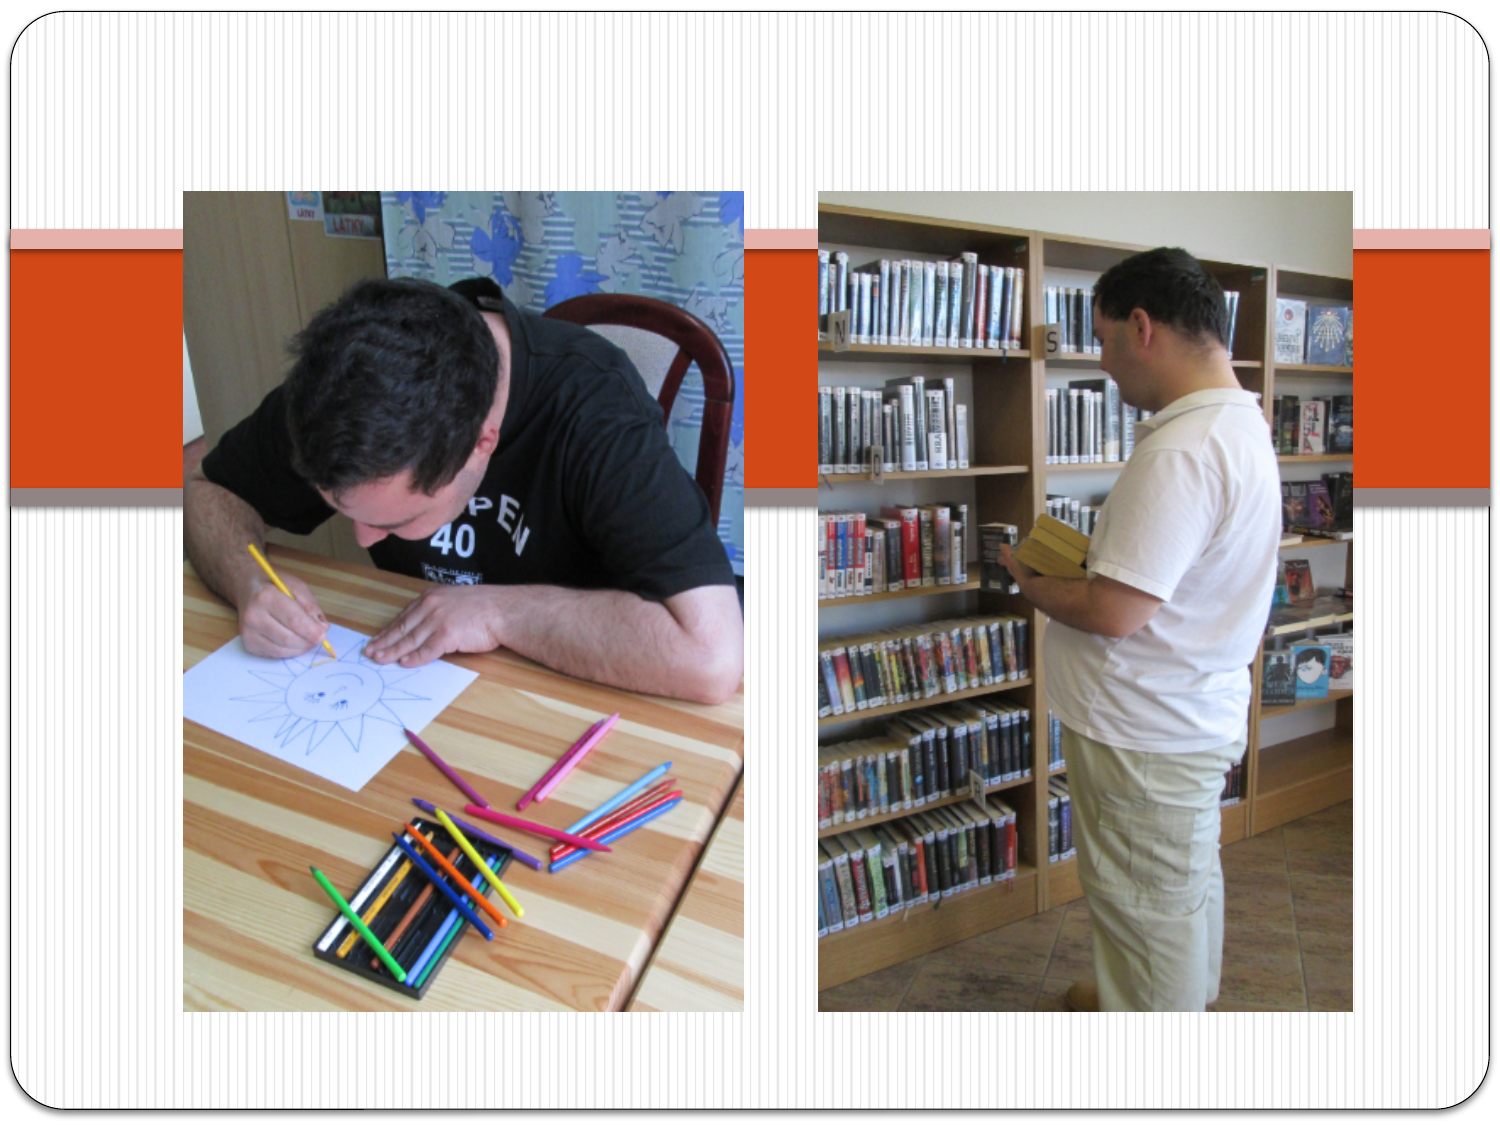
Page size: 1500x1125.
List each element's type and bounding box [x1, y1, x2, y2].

picture [818, 191, 1353, 1012]
picture [182, 191, 745, 1012]
